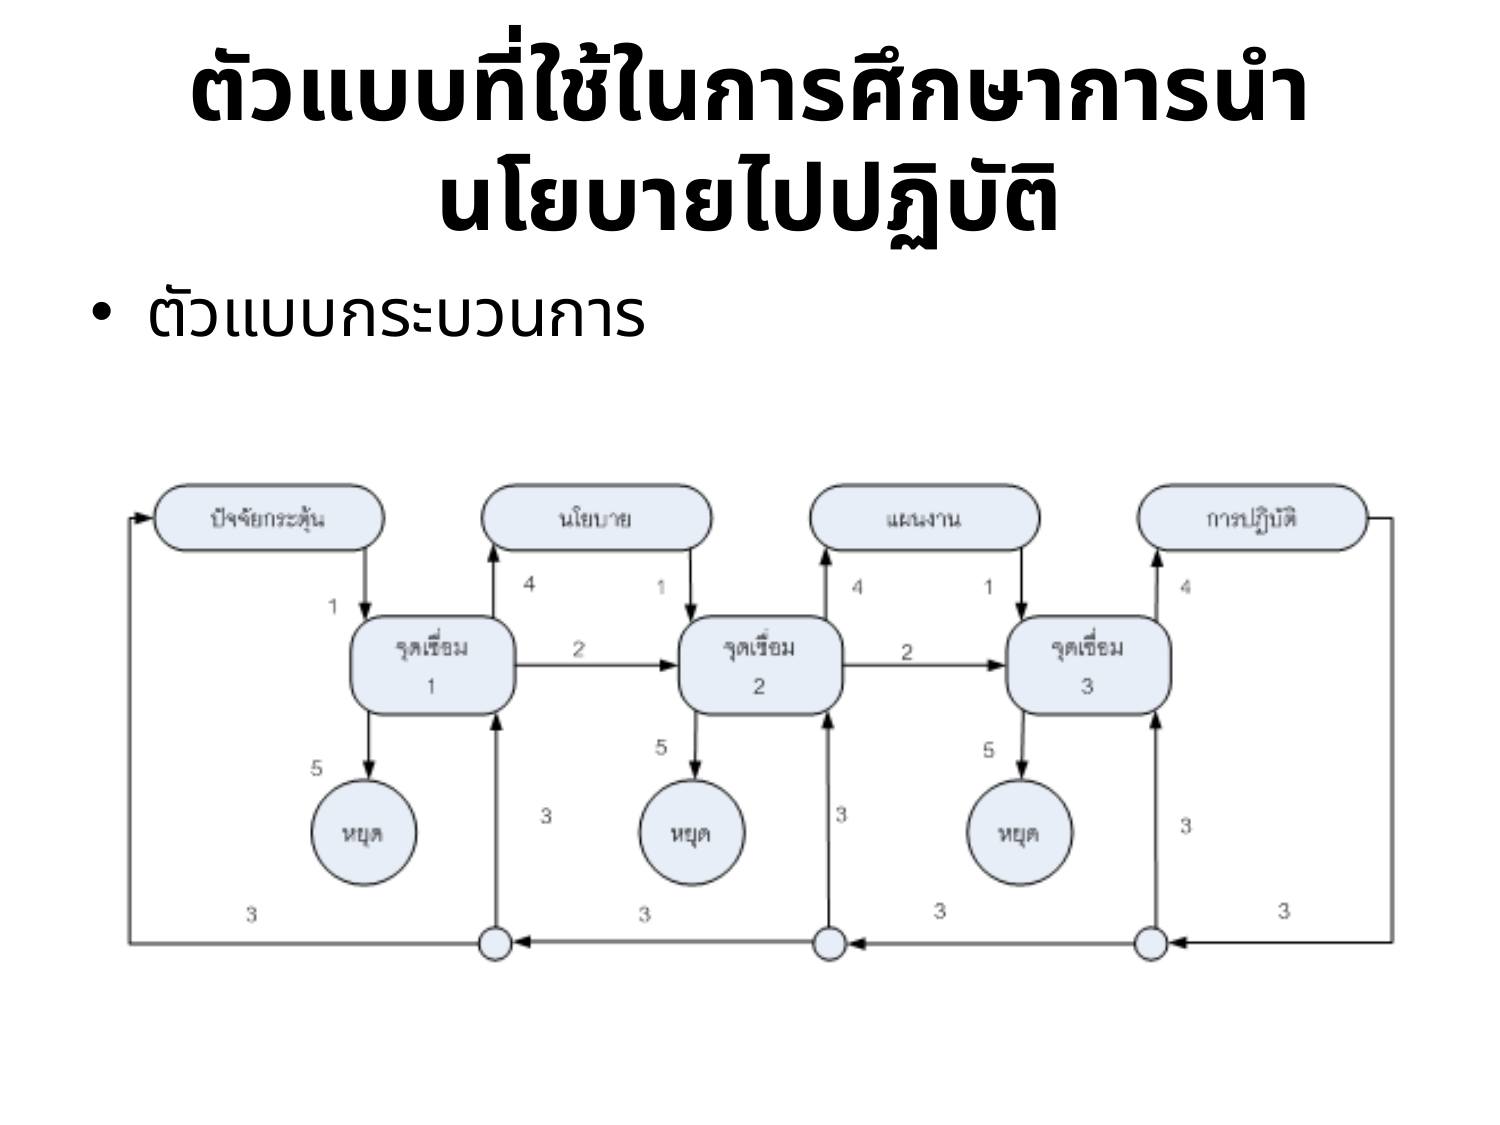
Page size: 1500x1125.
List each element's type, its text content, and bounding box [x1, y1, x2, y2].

picture [80, 386, 1445, 1067]
list ตัวแบบกระบวนการ [75, 262, 1425, 391]
title ตัวแบบที่ใช้ในการศึกษาการนำนโยบายไปปฏิบัติ [75, 45, 1425, 233]
